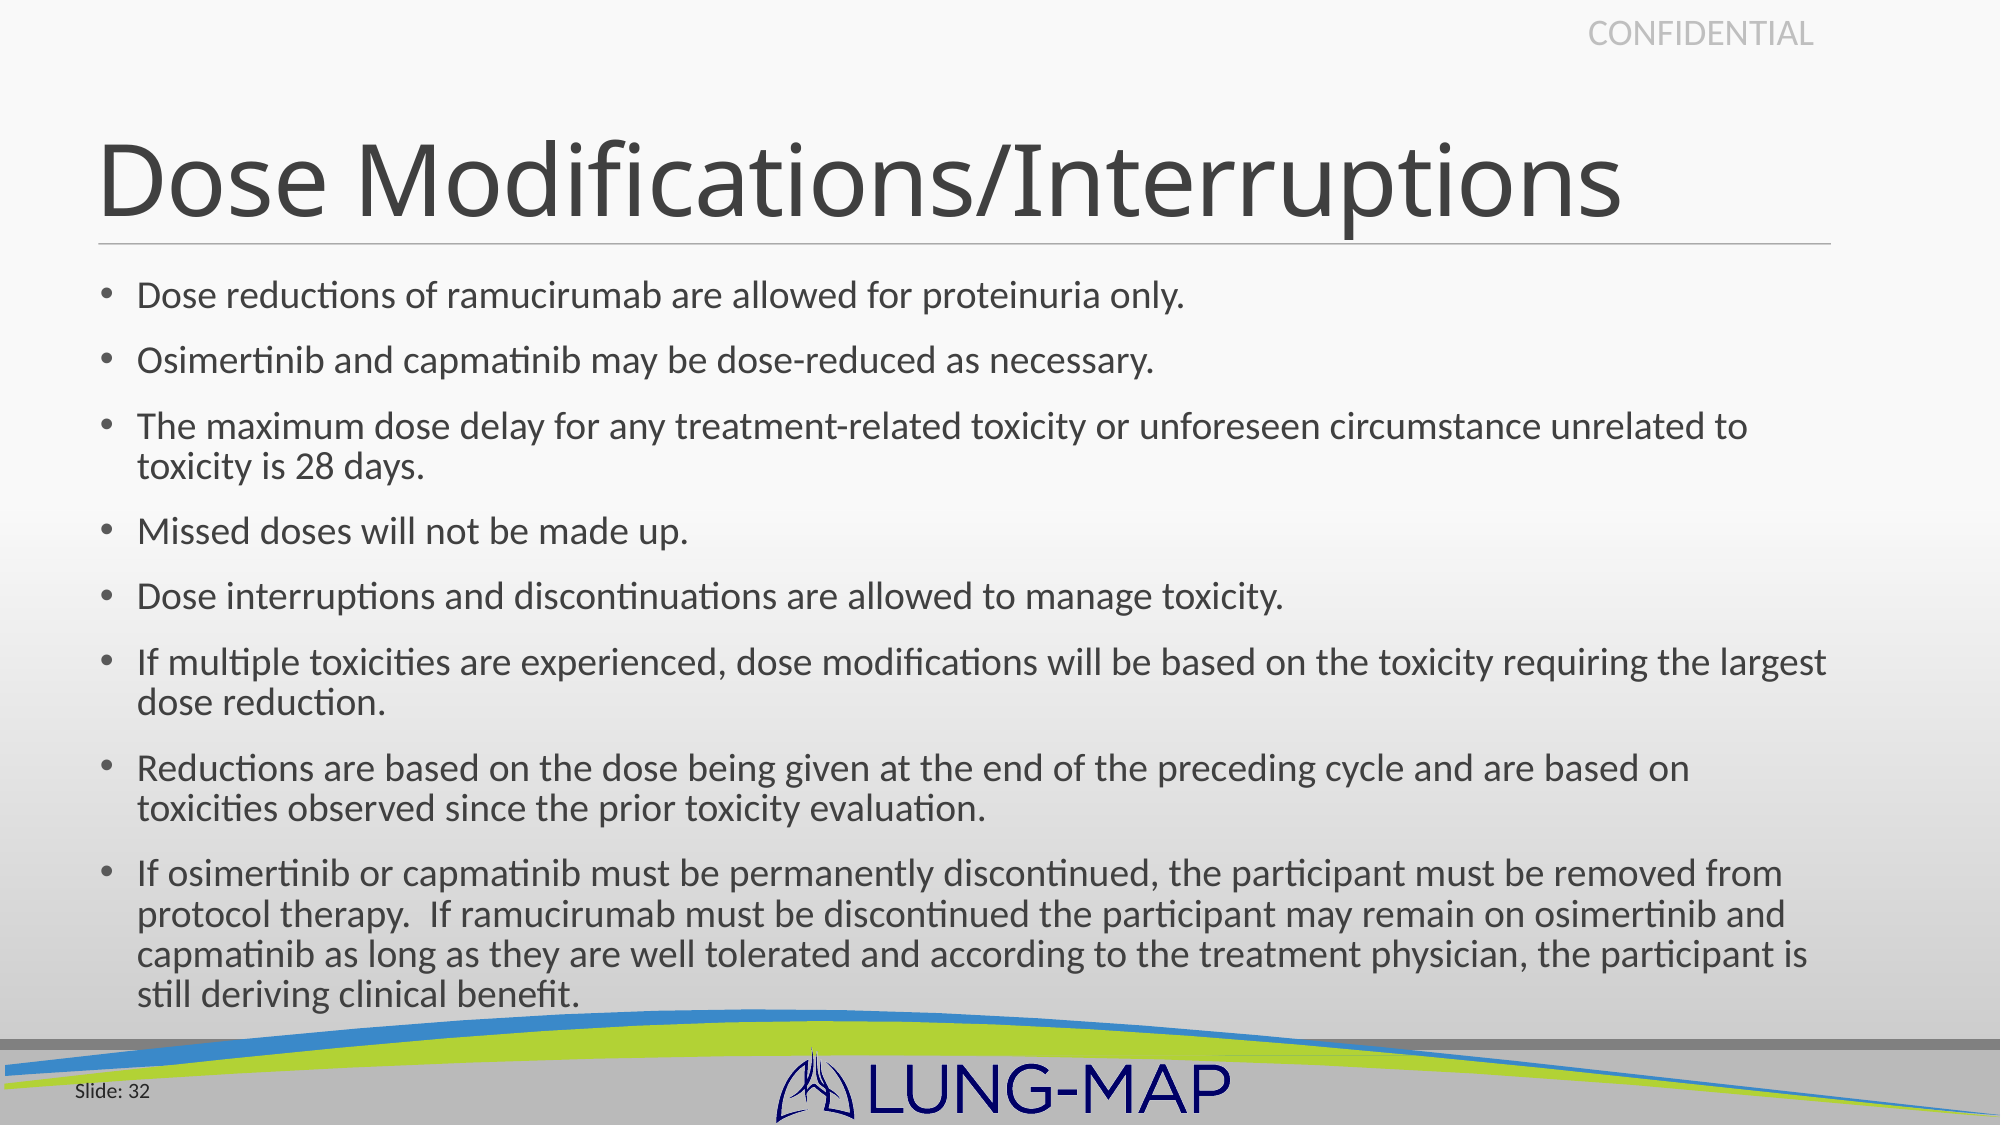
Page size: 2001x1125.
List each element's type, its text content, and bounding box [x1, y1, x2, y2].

slide_number Slide: 32 [9, 1059, 166, 1120]
title Dose Modifications/Interruptions [79, 5, 1830, 245]
text_box Dose reductions of ramucirumab are allowed for proteinuria only. Osimertinib and capmatinib may be dose-reduced as necessary. The maximum dose delay for any treatment-related toxicity or unforeseen circumstance unrelated to toxicity is 28 days. Missed doses will not be made up. Dose interruptions and discontinuations are allowed to manage toxicity. If multiple toxicities are experienced, dose modifications will be based on the toxicity requiring the largest dose reduction. Reductions are based on the dose being given at the end of the preceding cycle and are based on toxicities observed since the prior toxicity evaluation. If osimertinib or capmatinib must be permanently discontinued, the participant must be removed from protocol therapy. If ramucirumab must be discontinued the participant may remain on osimertinib and capmatinib as long as they are well tolerated and according to the treatment physician, the participant is still deriving clinical benefit. [99, 268, 1830, 1018]
picture [578, 1041, 1422, 1125]
